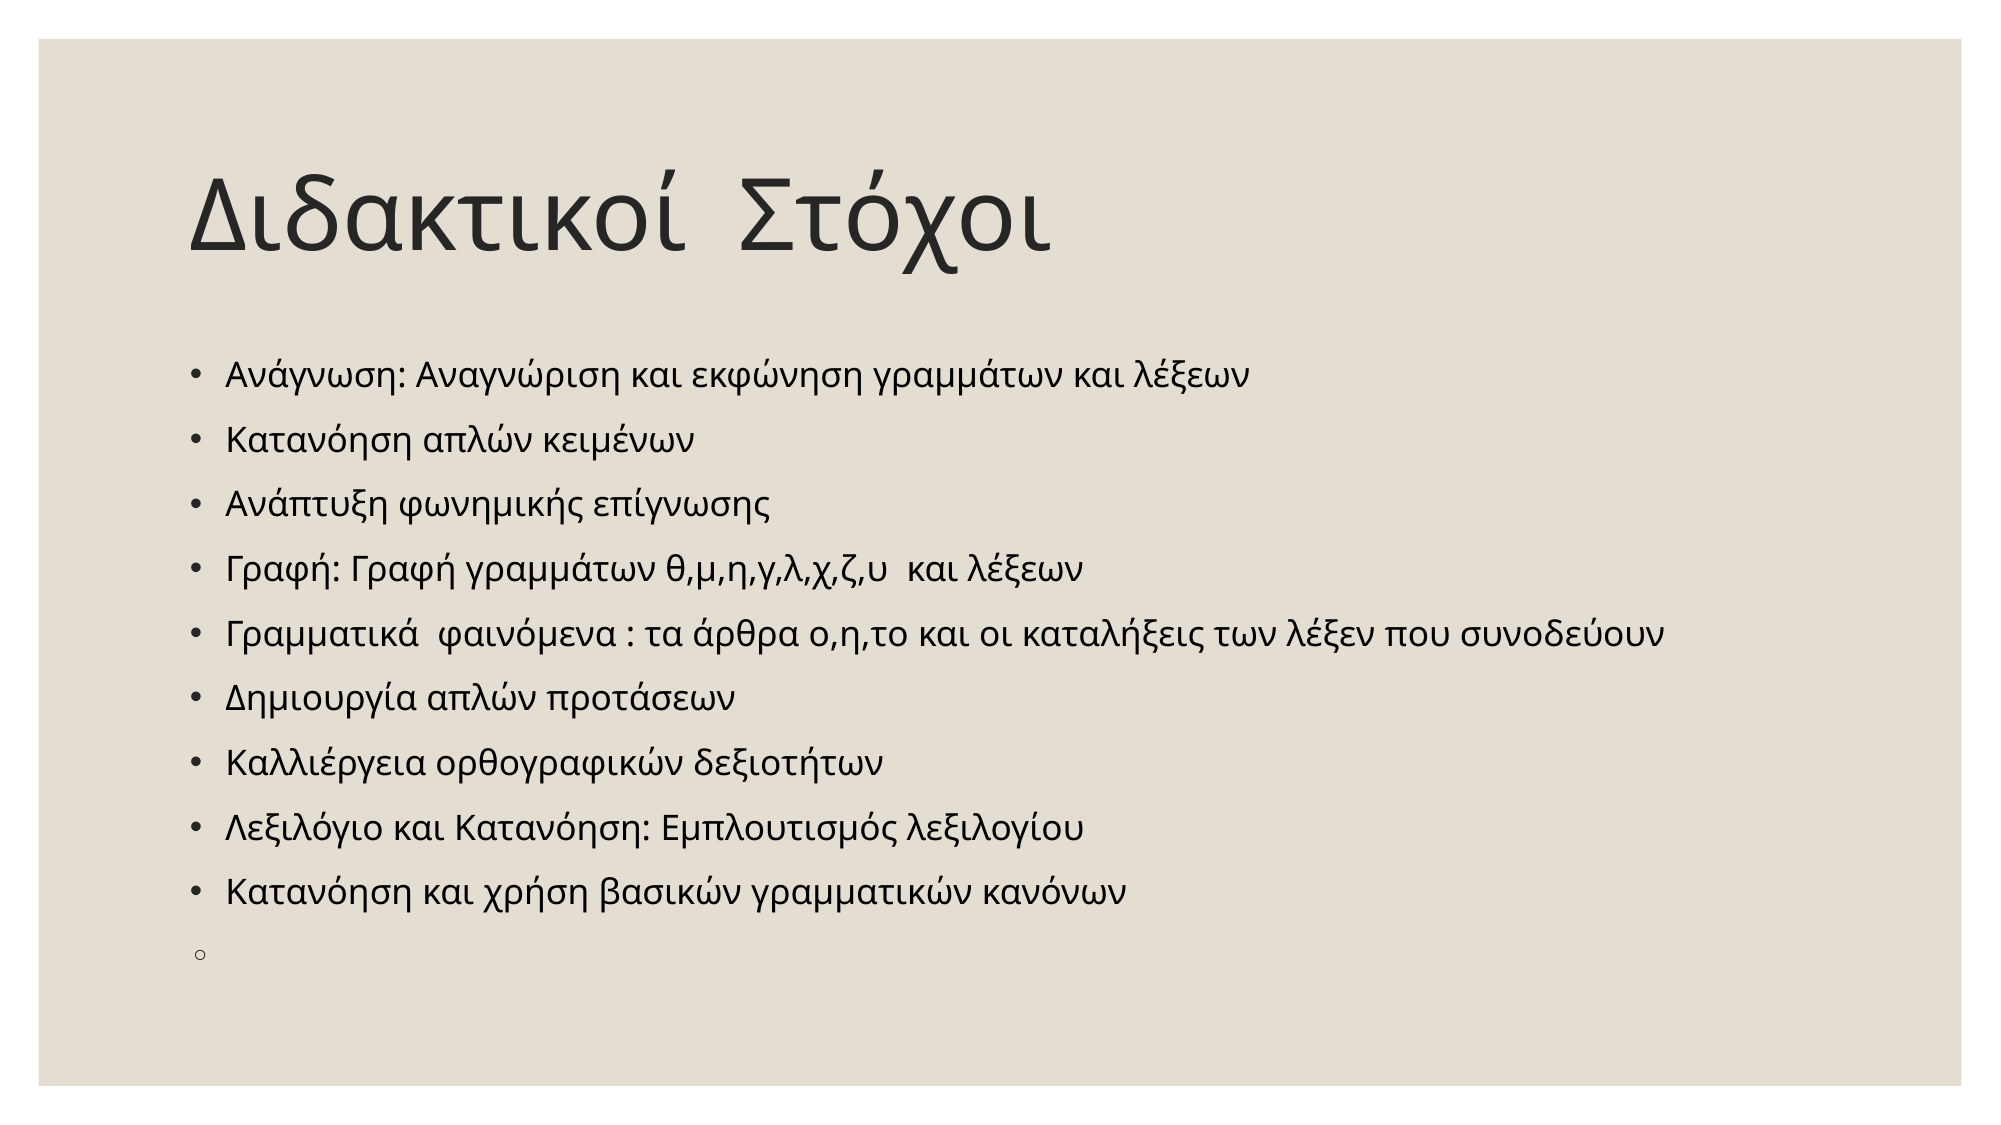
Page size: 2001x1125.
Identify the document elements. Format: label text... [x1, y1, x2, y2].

list Ανάγνωση: Αναγνώριση και εκφώνηση γραμμάτων και λέξεων Κατανόηση απλών κειμένων Ανάπτυξη φωνημικής επίγνωσης Γραφή: Γραφή γραμμάτων θ,μ,η,γ,λ,χ,ζ,υ και λέξεων Γραμματικά φαινόμενα : τα άρθρα ο,η,το και οι καταλήξεις των λέξεν που συνοδεύουν Δημιουργία απλών προτάσεων Καλλιέργεια ορθογραφικών δεξιοτήτων Λεξιλόγιο και Κατανόηση: Εμπλουτισμός λεξιλογίου Κατανόηση και χρήση βασικών γραμματικών κανόνων [174, 345, 1825, 990]
title Διδακτικοί Στόχοι [174, 105, 1825, 331]
